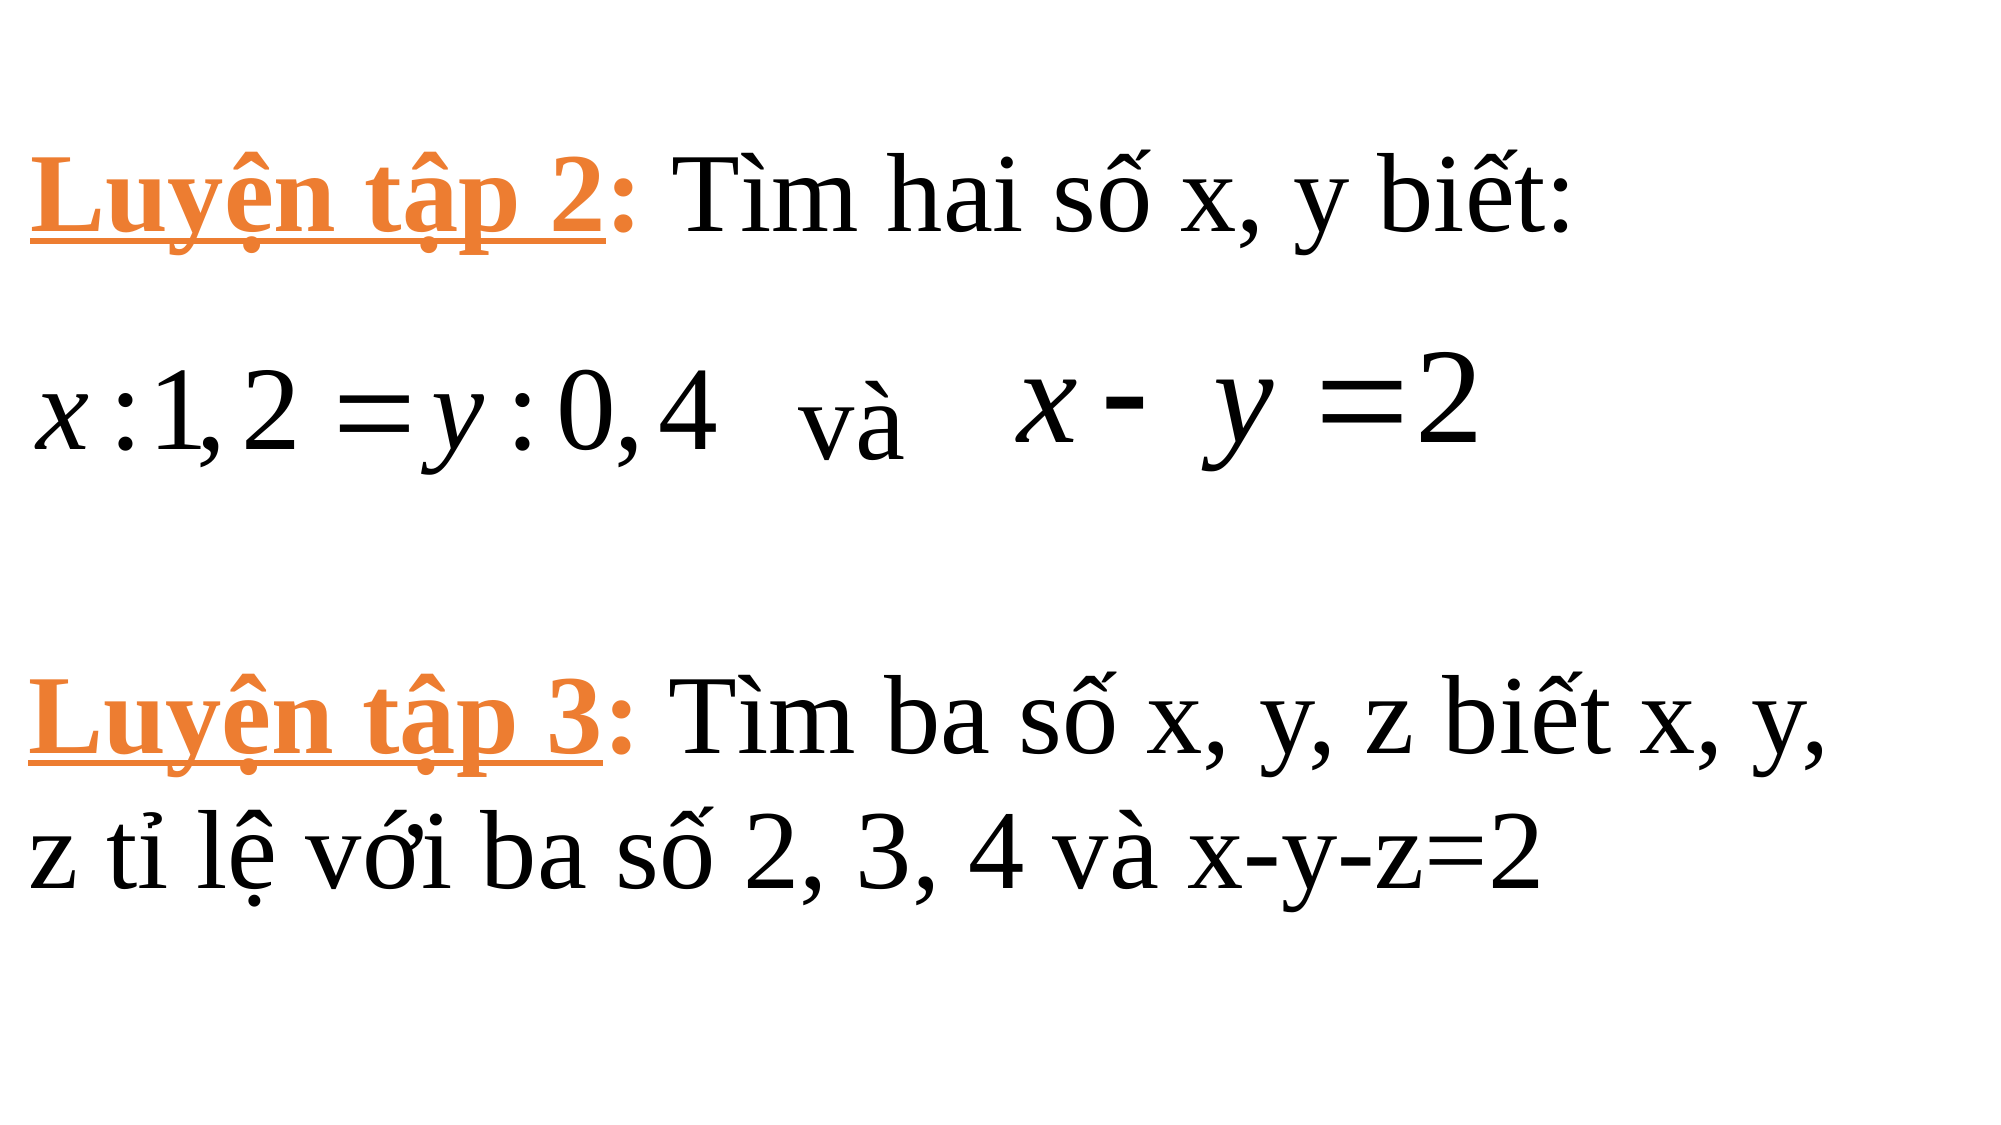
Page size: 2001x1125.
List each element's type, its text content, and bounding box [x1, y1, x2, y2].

text_box Luyện tập 3: Tìm ba số x, y, z biết x, y, z tỉ lệ với ba số 2, 3, 4 và x-y-z=2 [13, 633, 1878, 919]
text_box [990, 317, 1501, 500]
text_box Luyện tập 2: Tìm hai số x, y biết: [15, 111, 1880, 262]
text_box và [783, 340, 947, 490]
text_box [13, 340, 740, 500]
